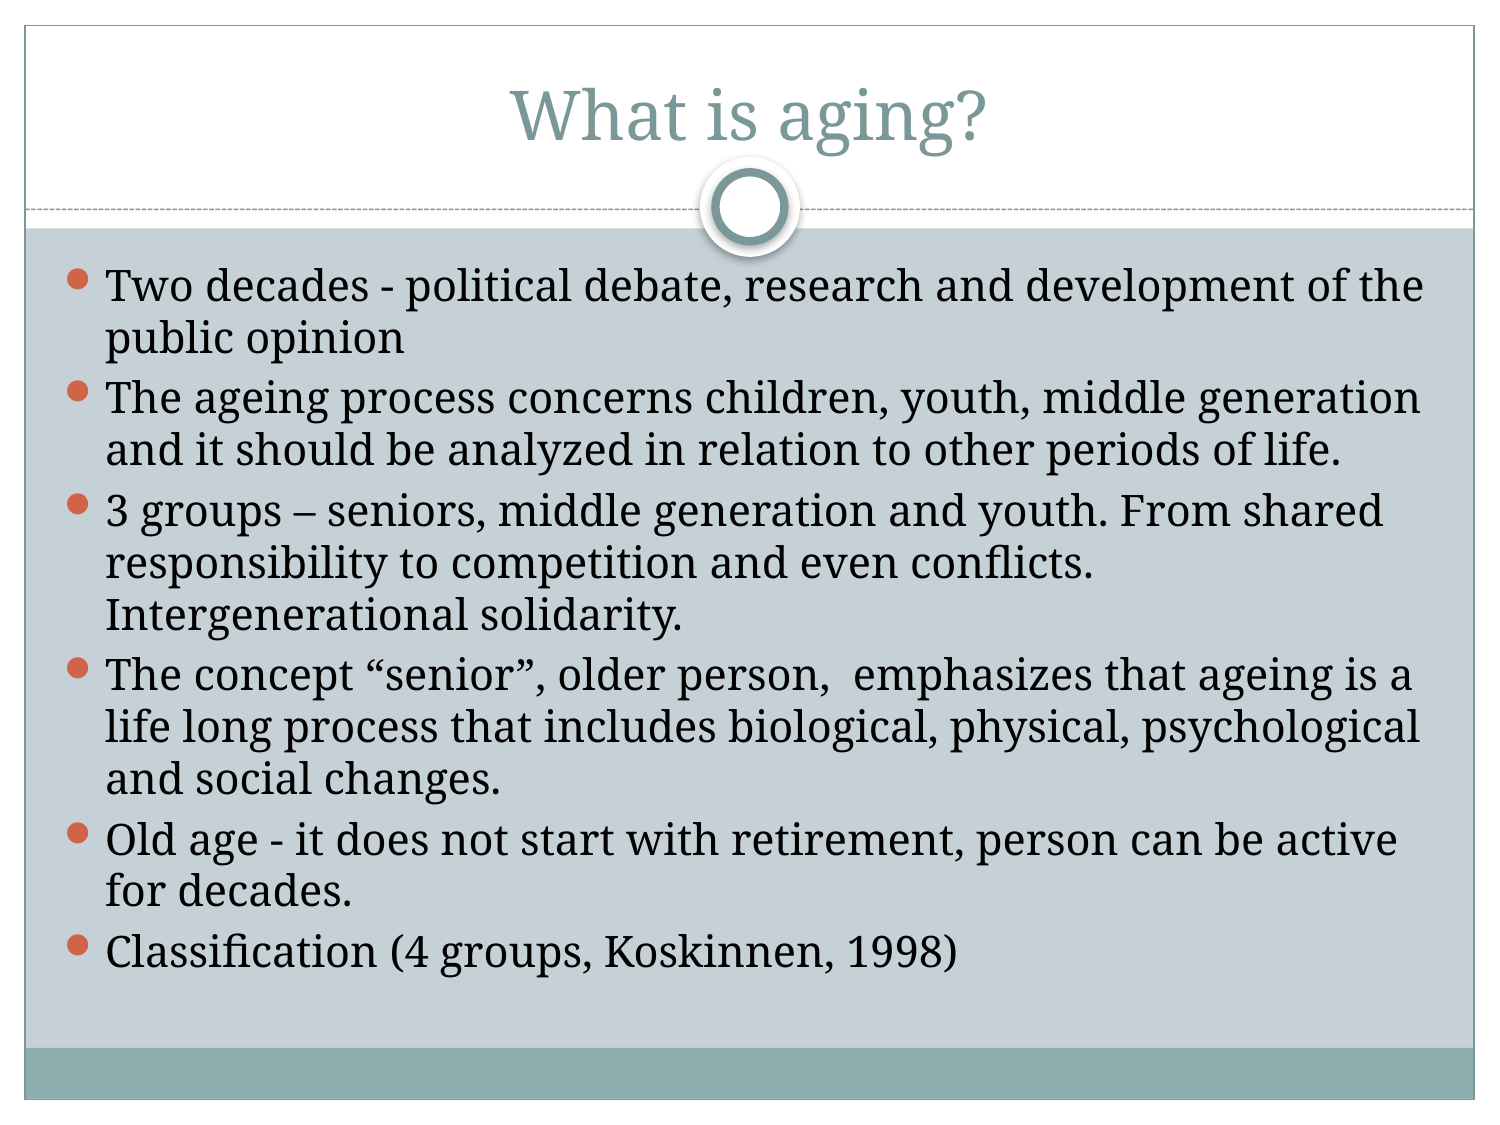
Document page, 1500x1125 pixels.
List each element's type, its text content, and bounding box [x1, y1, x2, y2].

title What is aging? [49, 37, 1450, 162]
list Two decades - political debate, research and development of the public opinion The ageing process concerns children, youth, middle generation and it should be analyzed in relation to other periods of life. 3 groups – seniors, middle generation and youth. From shared responsibility to competition and even conflicts. Intergenerational solidarity. The concept “senior”, older person, emphasizes that ageing is a life long process that includes biological, physical, psychological and social changes. Old age - it does not start with retirement, person can be active for decades. Classification (4 groups, Koskinnen, 1998) [49, 250, 1445, 1001]
